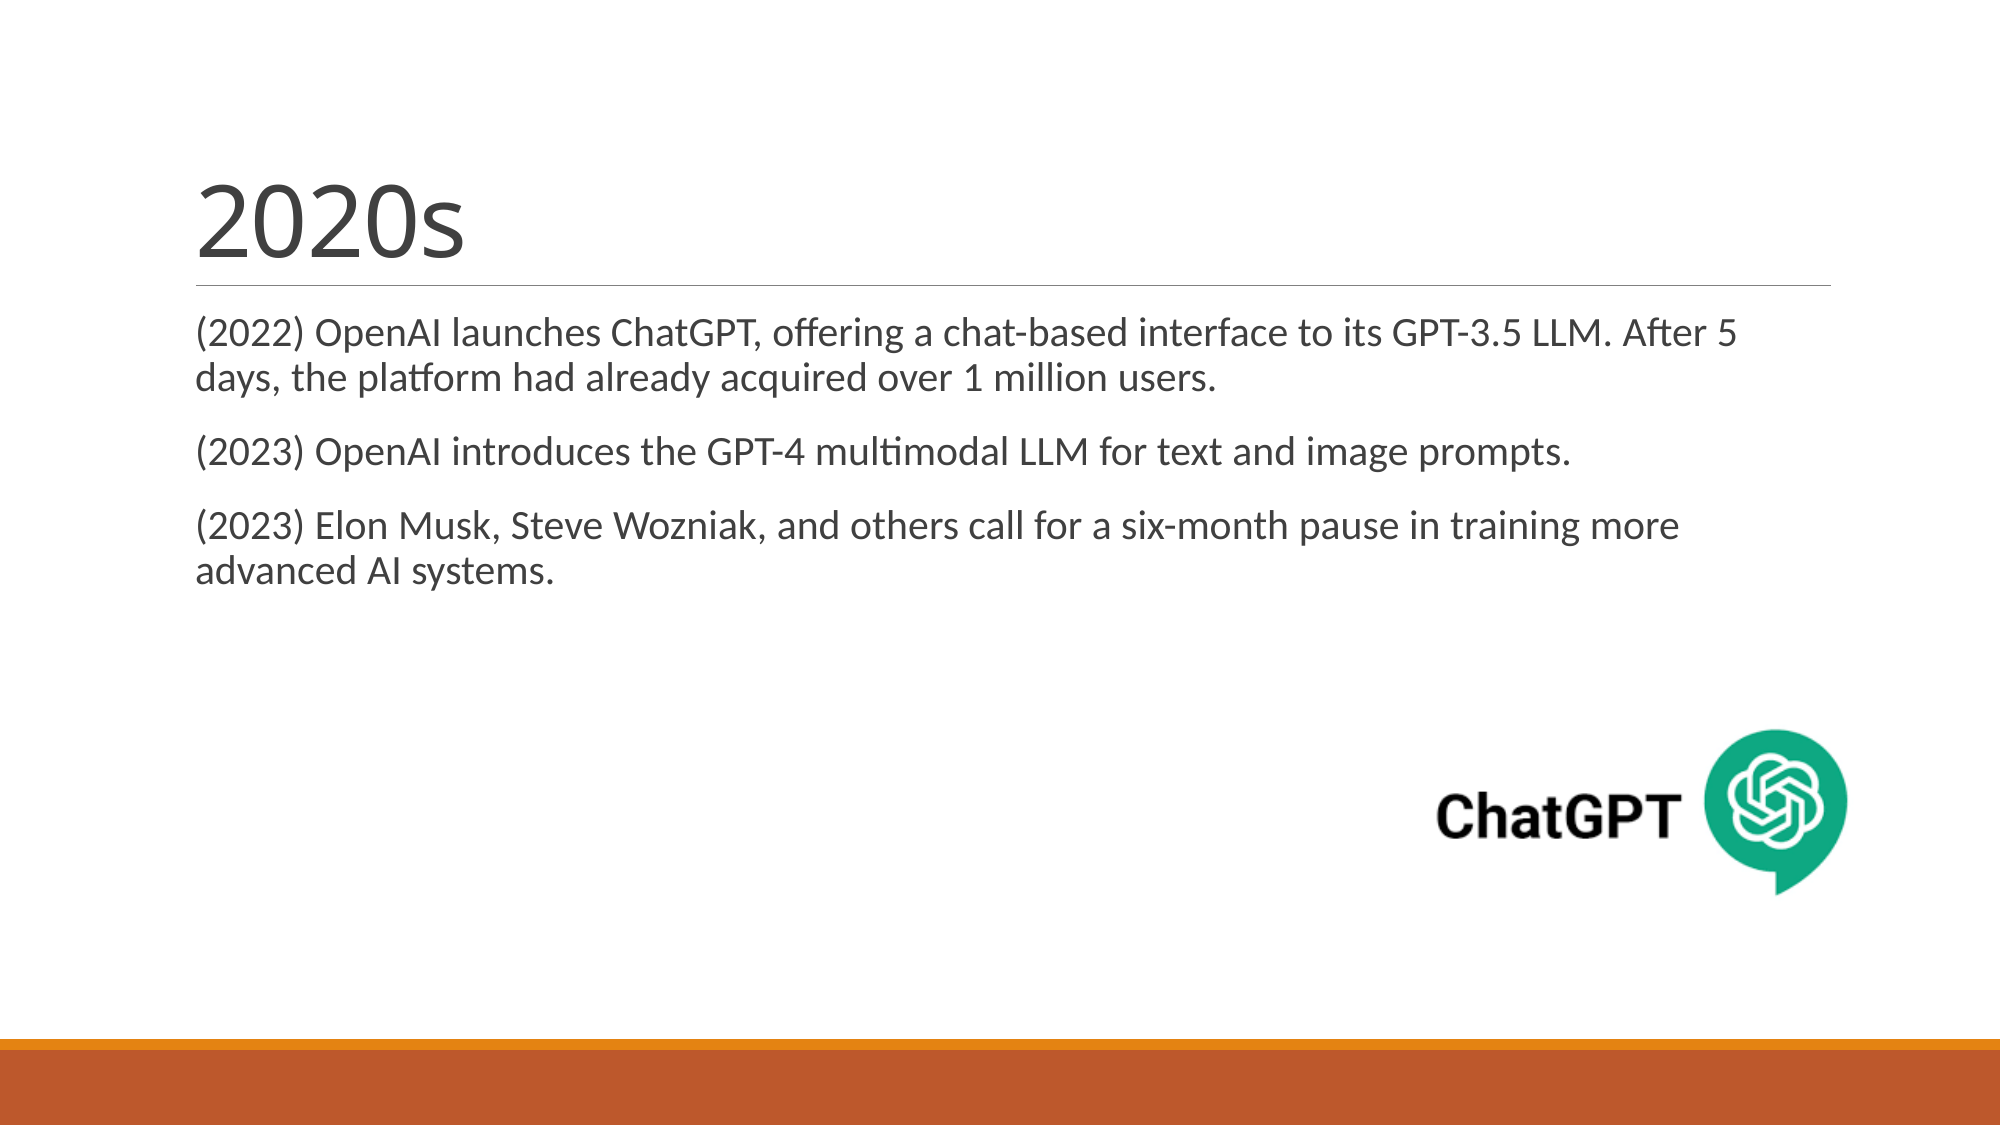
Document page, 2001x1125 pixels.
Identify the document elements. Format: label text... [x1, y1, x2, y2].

title 2020s [180, 47, 1830, 285]
list (2022) OpenAI launches ChatGPT, offering a chat-based interface to its GPT-3.5 LLM. After 5 days, the platform had already acquired over 1 million users. (2023) OpenAI introduces the GPT-4 multimodal LLM for text and image prompts. (2023) Elon Musk, Steve Wozniak, and others call for a six-month pause in training more advanced AI systems. [180, 302, 1830, 963]
picture [1400, 683, 1871, 948]
